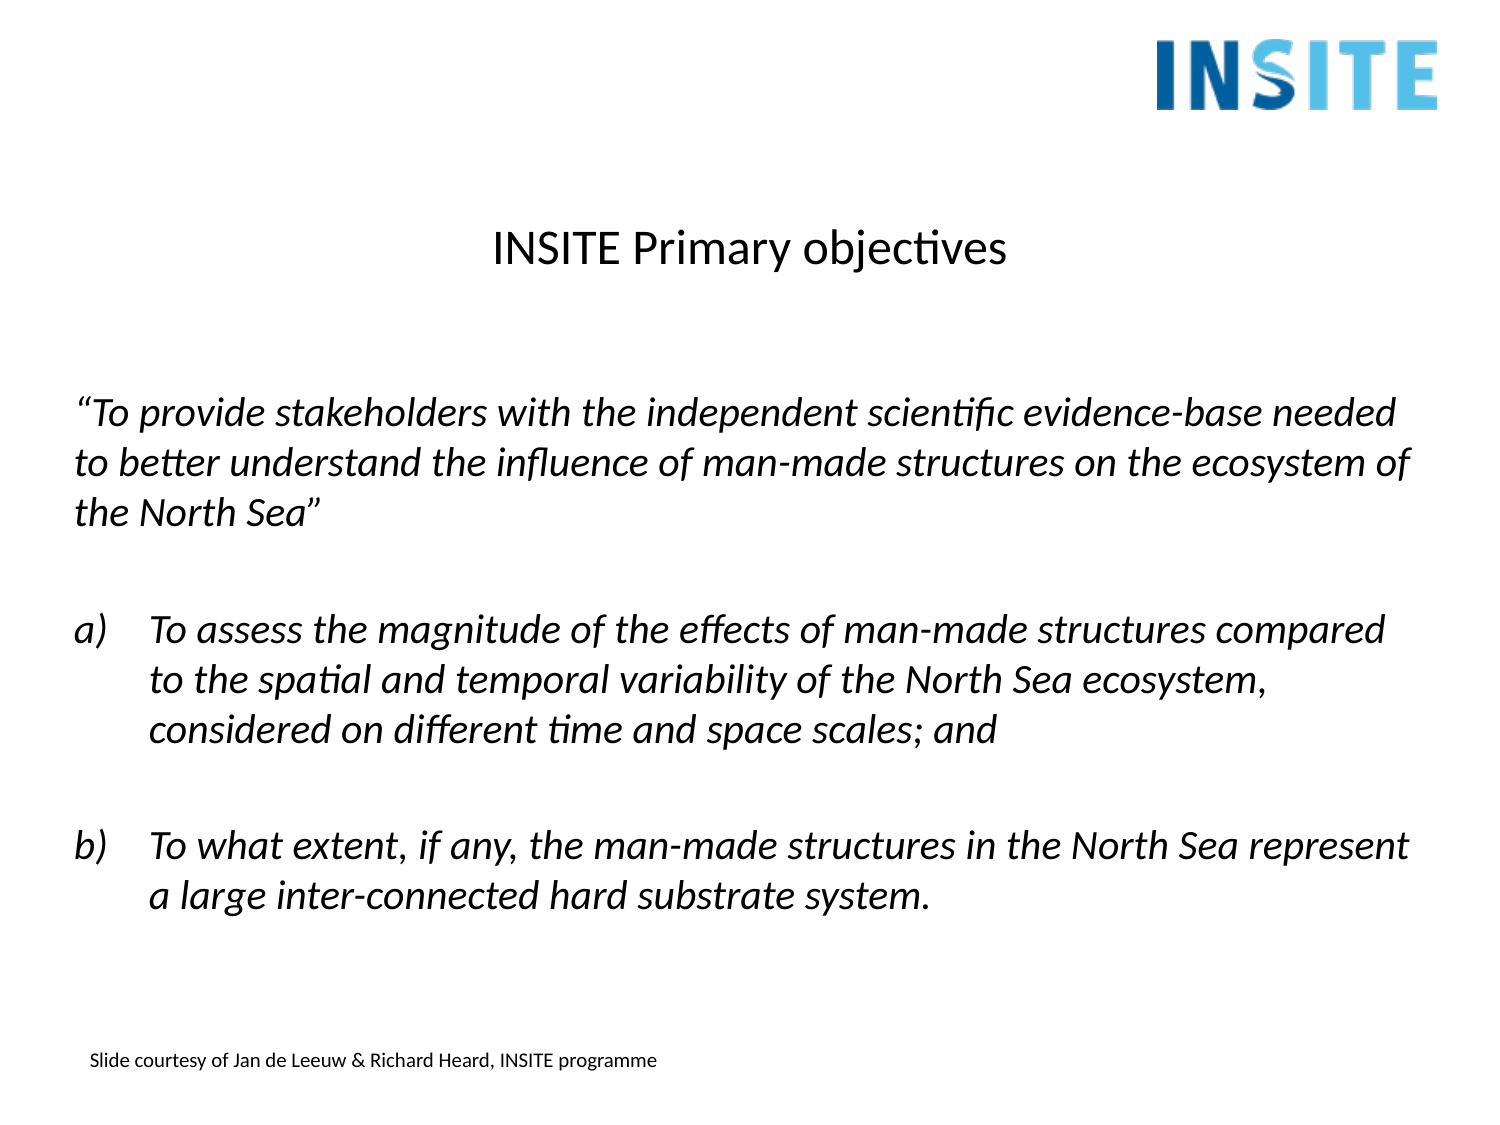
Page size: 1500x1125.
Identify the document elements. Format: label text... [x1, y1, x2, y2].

title INSITE Primary objectives [75, 150, 1425, 339]
picture [1157, 39, 1438, 110]
list “To provide stakeholders with the independent scientific evidence-base needed to better understand the influence of man-made structures on the ecosystem of the North Sea” To assess the magnitude of the effects of man-made structures compared to the spatial and temporal variability of the North Sea ecosystem, considered on different time and space scales; and To what extent, if any, the man-made structures in the North Sea represent a large inter-connected hard substrate system. [59, 377, 1441, 1047]
text_box Slide courtesy of Jan de Leeuw & Richard Heard, INSITE programme [75, 1038, 690, 1079]
